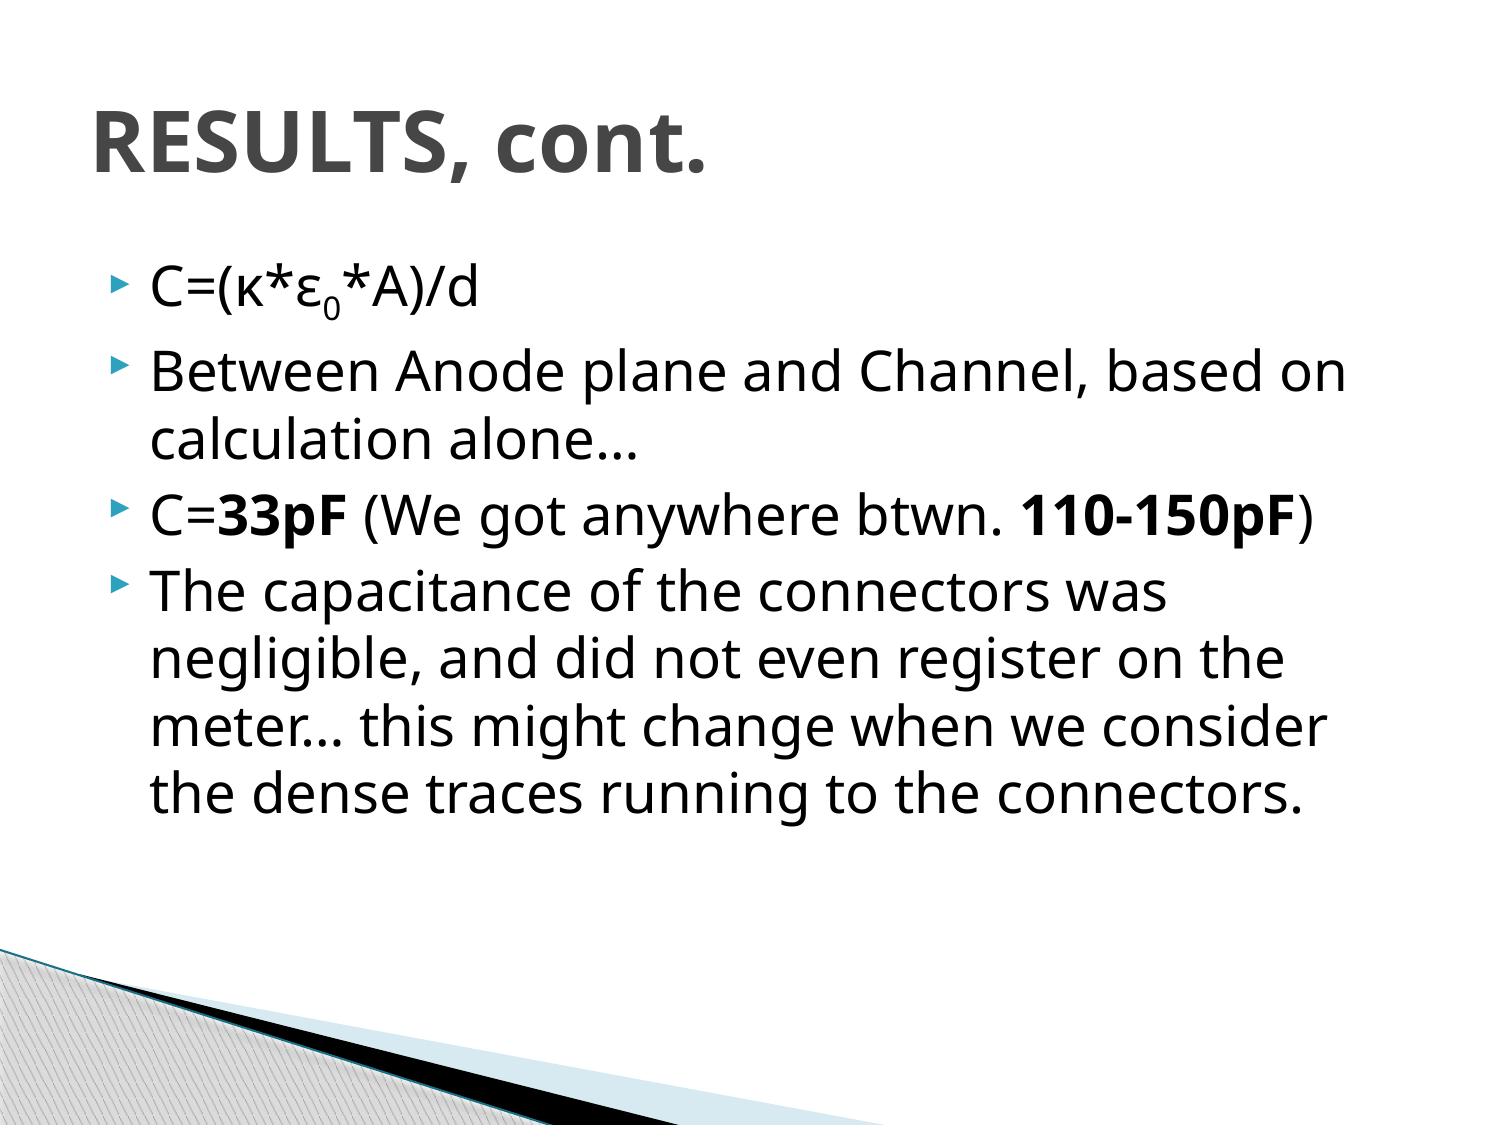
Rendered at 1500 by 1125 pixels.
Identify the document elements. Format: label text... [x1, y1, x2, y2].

title RESULTS, cont. [75, 45, 1425, 233]
list C=(κ*ε0*A)/d Between Anode plane and Channel, based on calculation alone… C=33pF (We got anywhere btwn. 110-150pF) The capacitance of the connectors was negligible, and did not even register on the meter… this might change when we consider the dense traces running to the connectors. [75, 243, 1425, 986]
